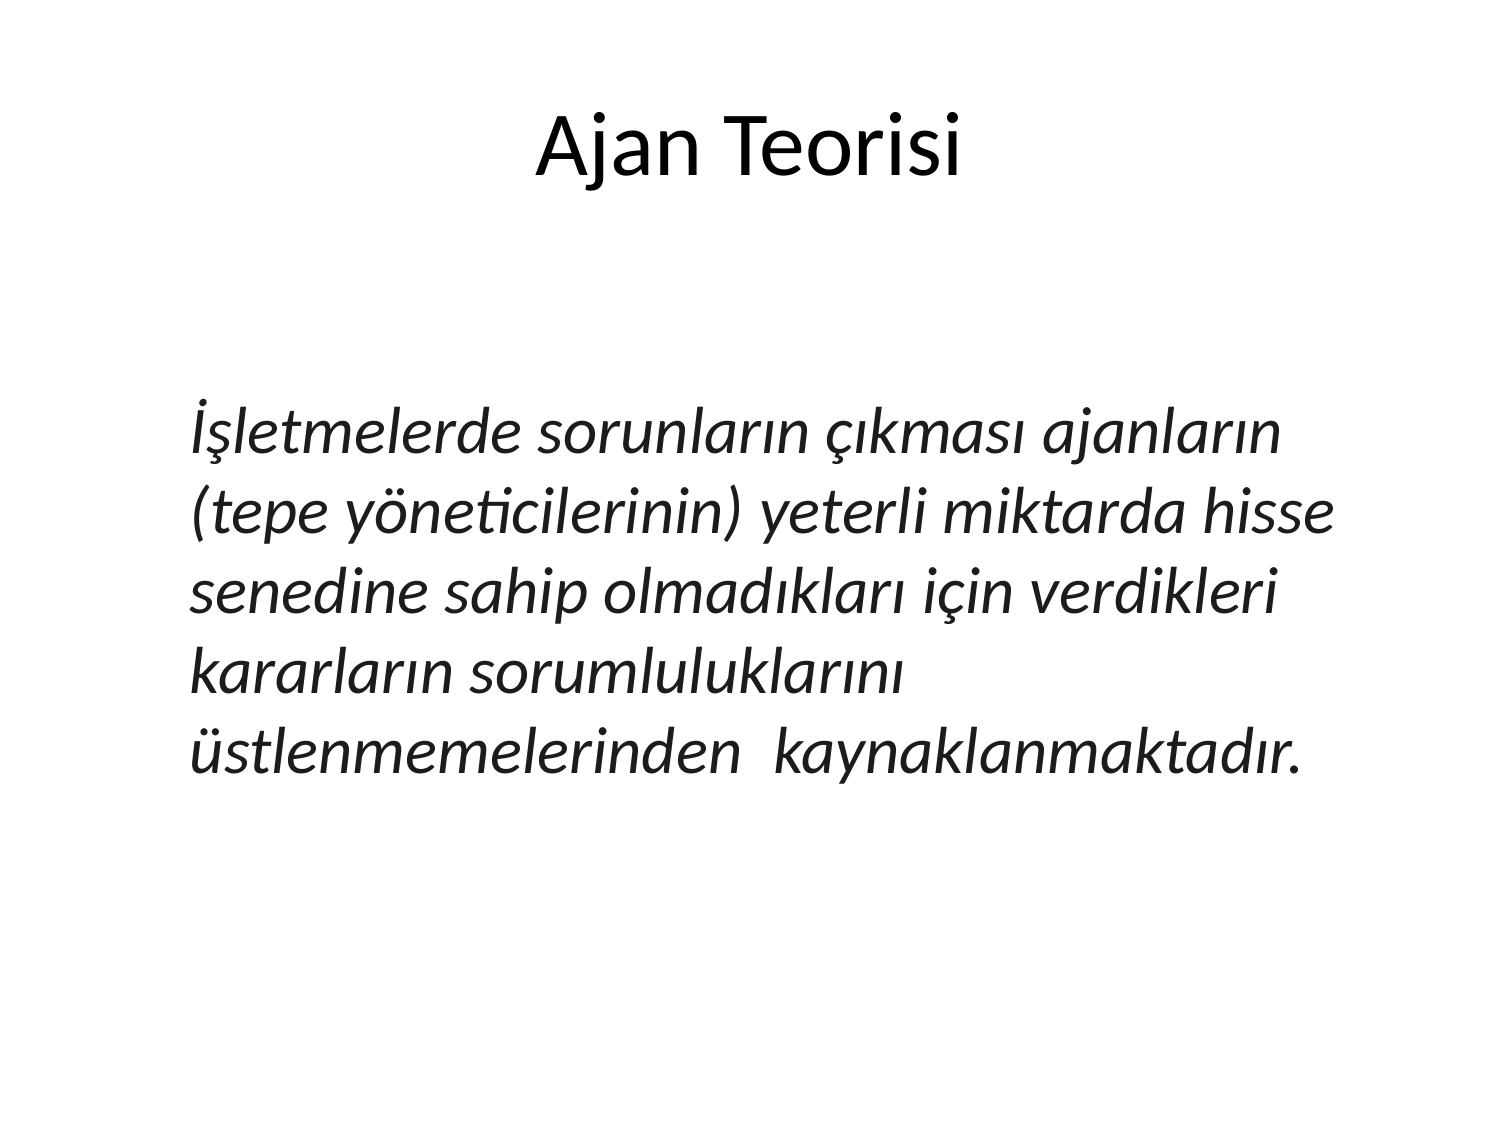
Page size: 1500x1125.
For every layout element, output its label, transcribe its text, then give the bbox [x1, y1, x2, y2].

list İşletmelerde sorunların çıkması ajanların (tepe yöneticilerinin) yeterli miktarda hisse senedine sahip olmadıkları için verdikleri kararların sorumluluklarını üstlenmemelerinden kaynaklanmaktadır. [75, 262, 1425, 1005]
title Ajan Teorisi [75, 45, 1425, 233]
